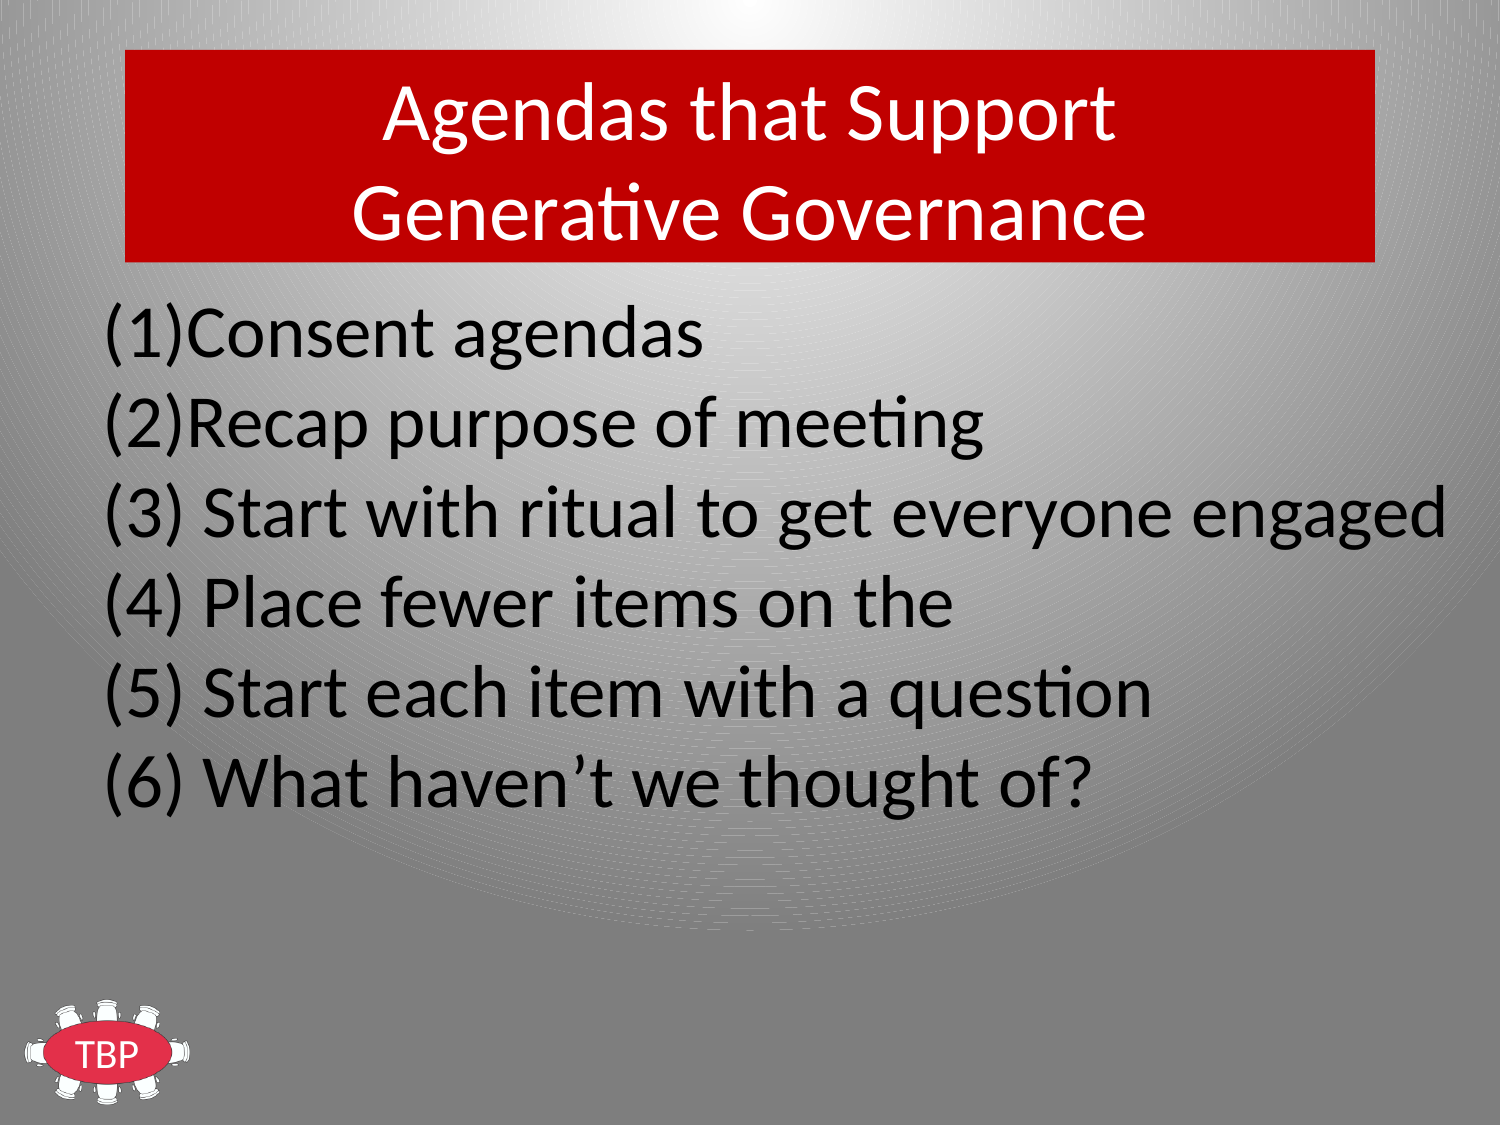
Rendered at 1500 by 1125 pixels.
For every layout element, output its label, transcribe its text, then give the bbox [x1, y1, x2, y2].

text_box Consent agendas Recap purpose of meeting (3) Start with ritual to get everyone engaged (4) Place fewer items on the (5) Start each item with a question (6) What haven’t we thought of? [87, 274, 1500, 830]
picture [24, 999, 190, 1106]
text_box Agendas that Support Generative Governance [125, 49, 1375, 263]
text_box [74, 262, 1425, 1005]
